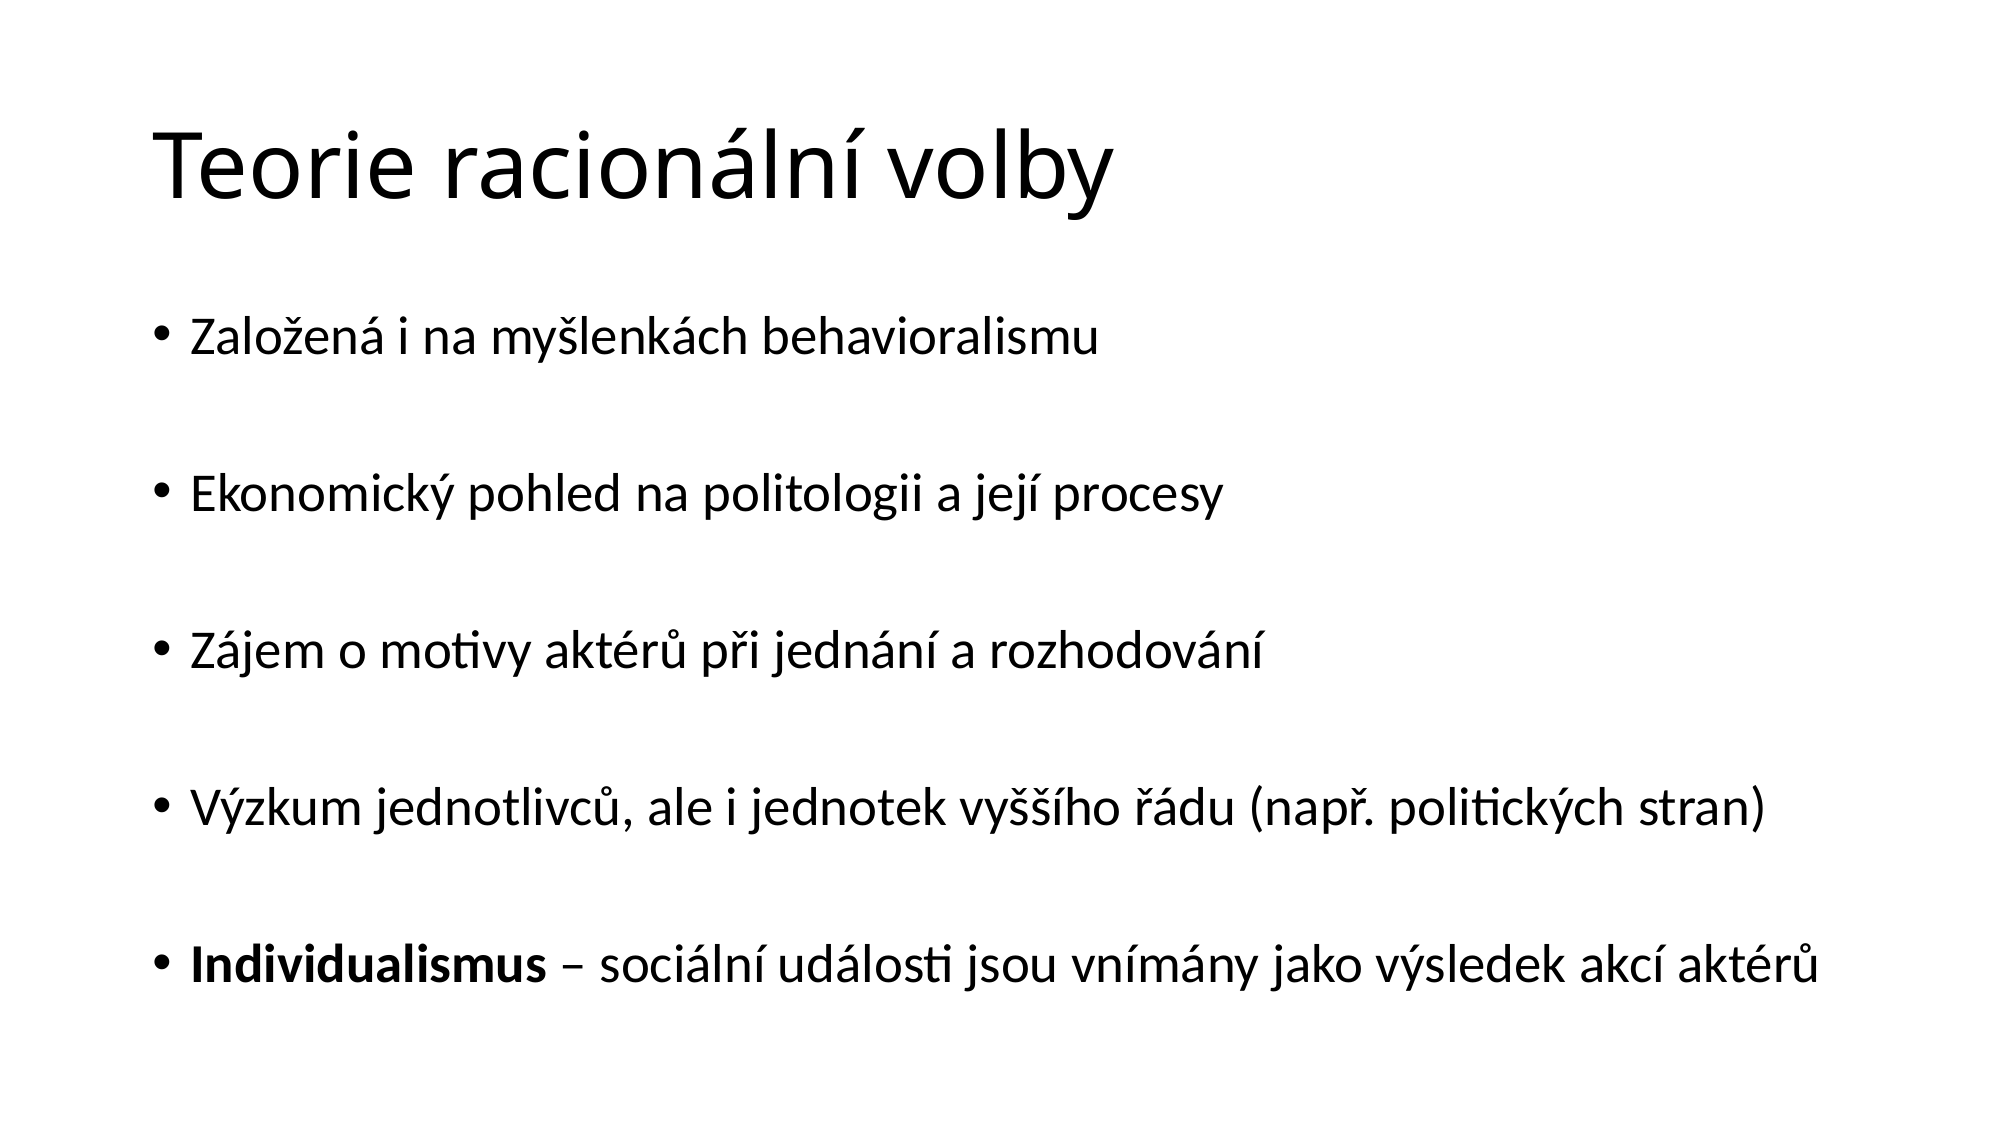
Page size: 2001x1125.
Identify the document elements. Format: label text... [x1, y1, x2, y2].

title Teorie racionální volby [137, 59, 1863, 278]
list Založená i na myšlenkách behavioralismu Ekonomický pohled na politologii a její procesy Zájem o motivy aktérů při jednání a rozhodování Výzkum jednotlivců, ale i jednotek vyššího řádu (např. politických stran) Individualismus – sociální události jsou vnímány jako výsledek akcí aktérů [137, 299, 1863, 1014]
